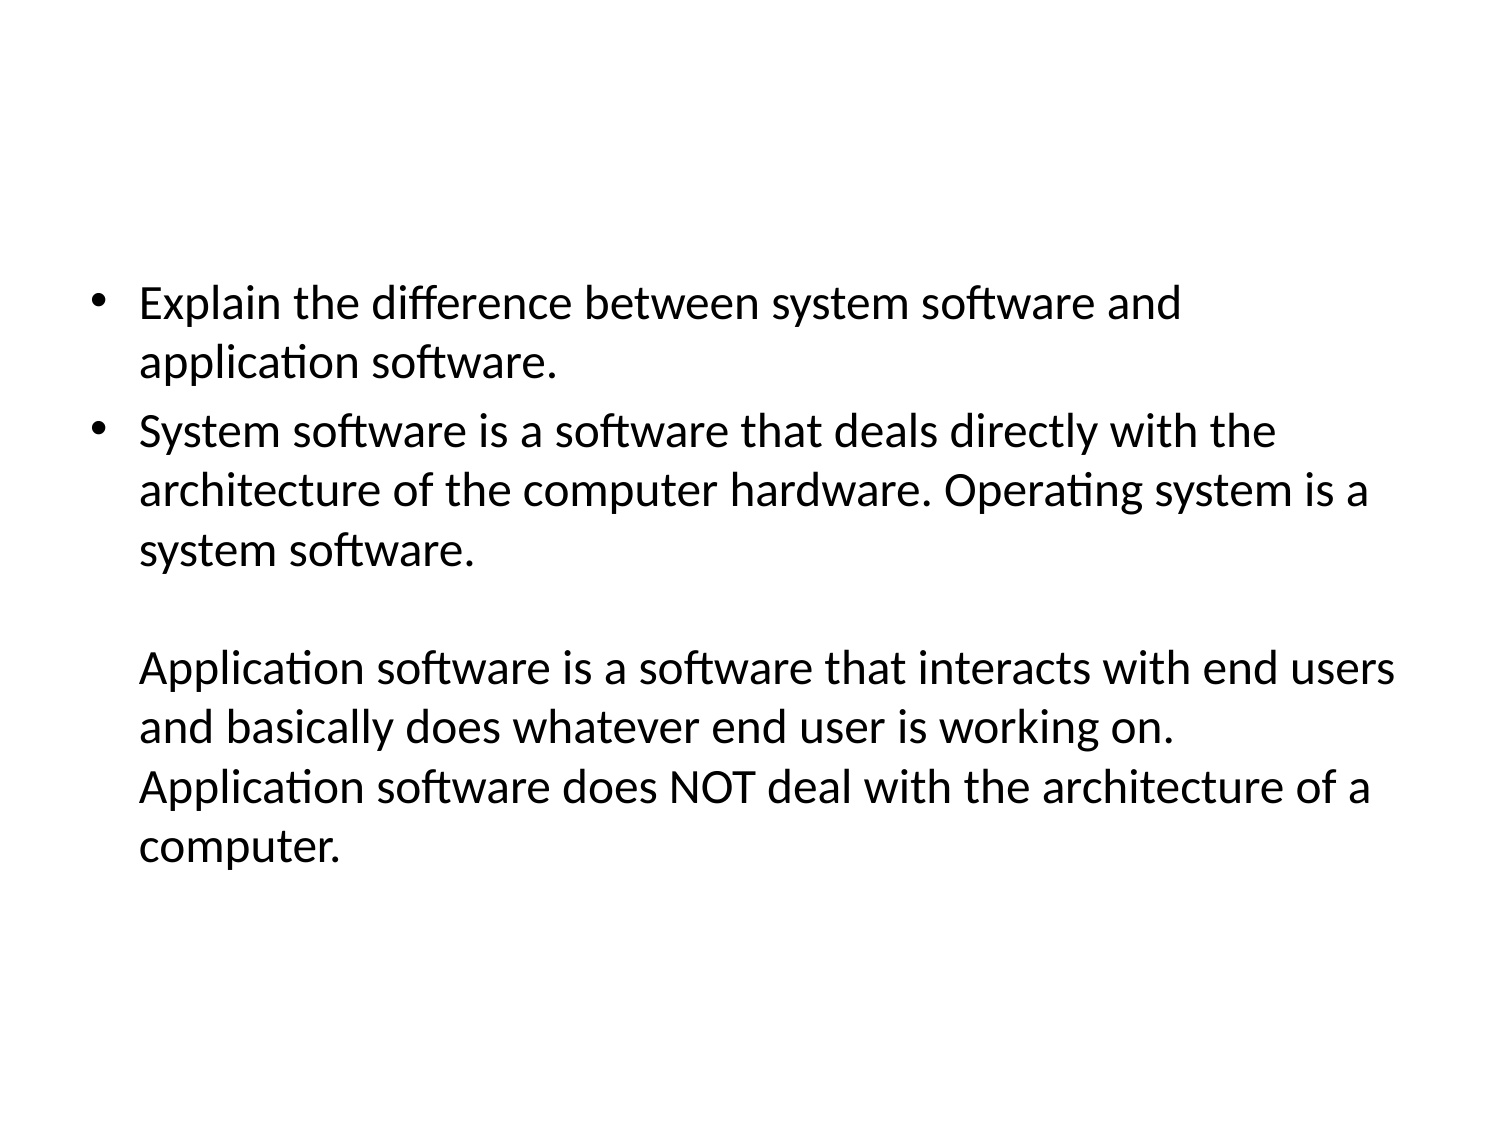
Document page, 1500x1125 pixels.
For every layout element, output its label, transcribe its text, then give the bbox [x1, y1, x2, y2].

list Explain the difference between system software and application software. System software is a software that deals directly with the architecture of the computer hardware. Operating system is a system software. Application software is a software that interacts with end users and basically does whatever end user is working on. Application software does NOT deal with the architecture of a computer. [75, 262, 1425, 1005]
